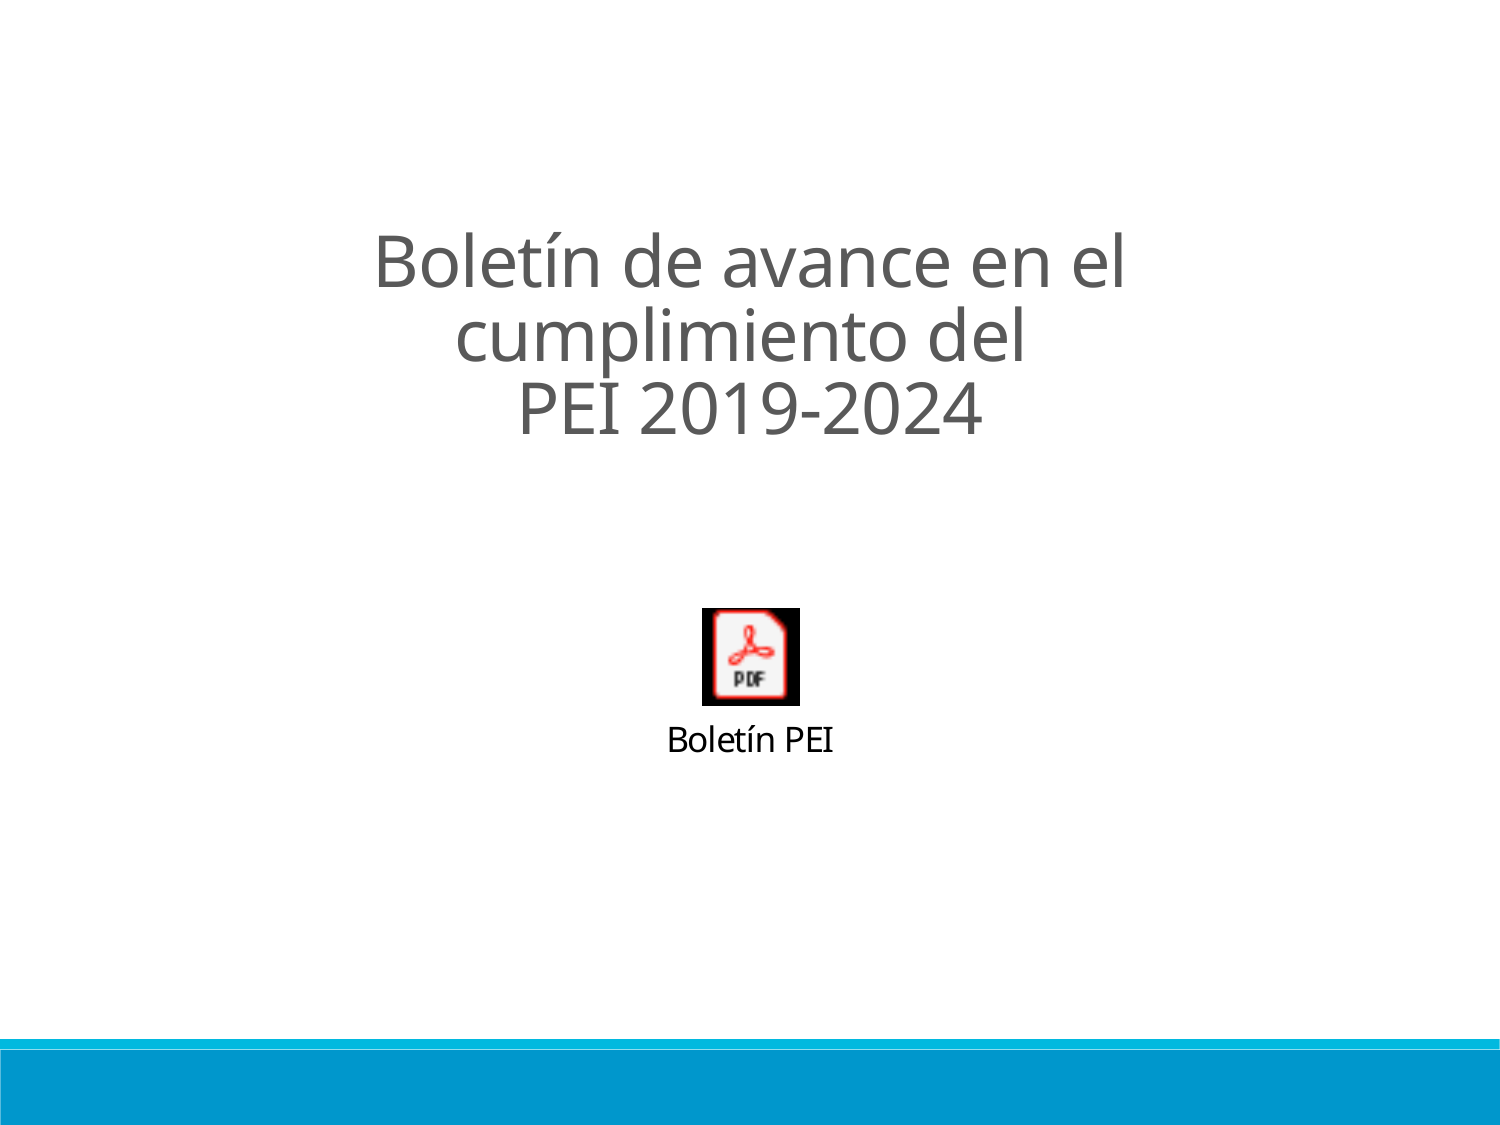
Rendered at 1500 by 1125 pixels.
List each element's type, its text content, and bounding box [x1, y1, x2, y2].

title Boletín de avance en el cumplimiento del PEI 2019-2024 [131, 218, 1369, 457]
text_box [608, 608, 892, 848]
